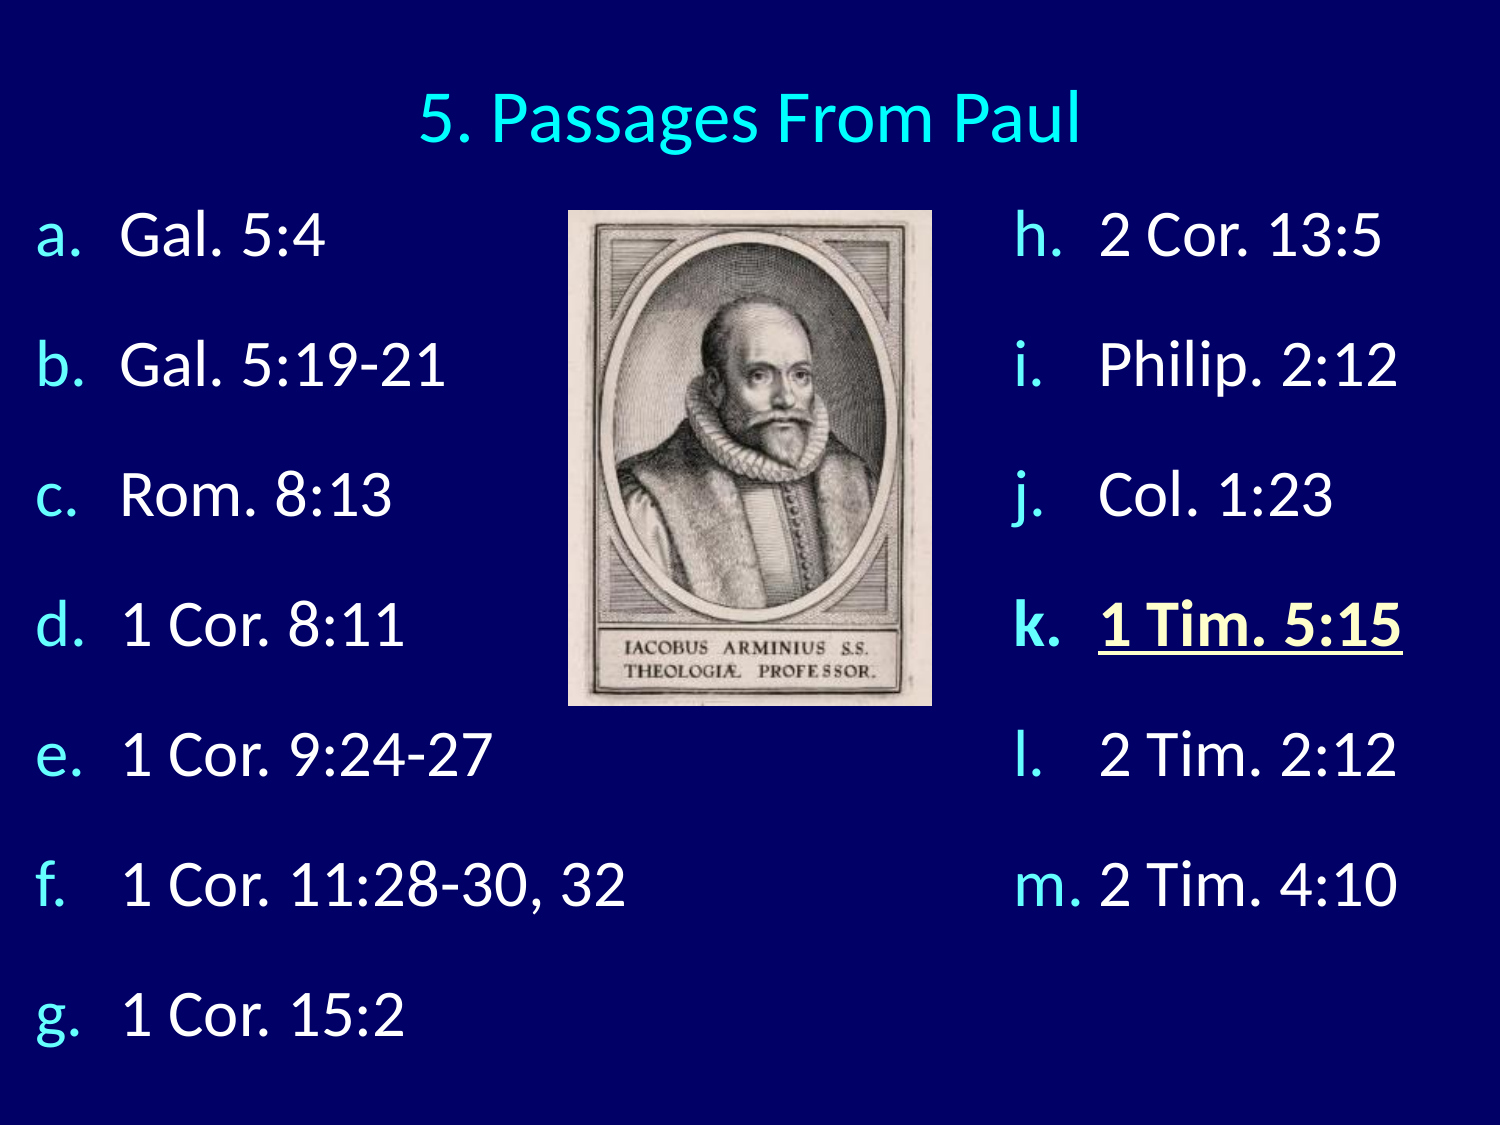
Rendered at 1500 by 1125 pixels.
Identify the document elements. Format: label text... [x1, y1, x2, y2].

list Gal. 5:4 Gal. 5:19-21 Rom. 8:13 1 Cor. 8:11 1 Cor. 9:24-27 1 Cor. 11:28-30, 32 1 Cor. 15:2 [20, 182, 678, 1083]
title 5. Passages From Paul [75, 43, 1425, 183]
picture [568, 210, 932, 706]
text_box 2 Cor. 13:5 Philip. 2:12 Col. 1:23 1 Tim. 5:15 2 Tim. 2:12 2 Tim. 4:10 [998, 182, 1477, 1089]
